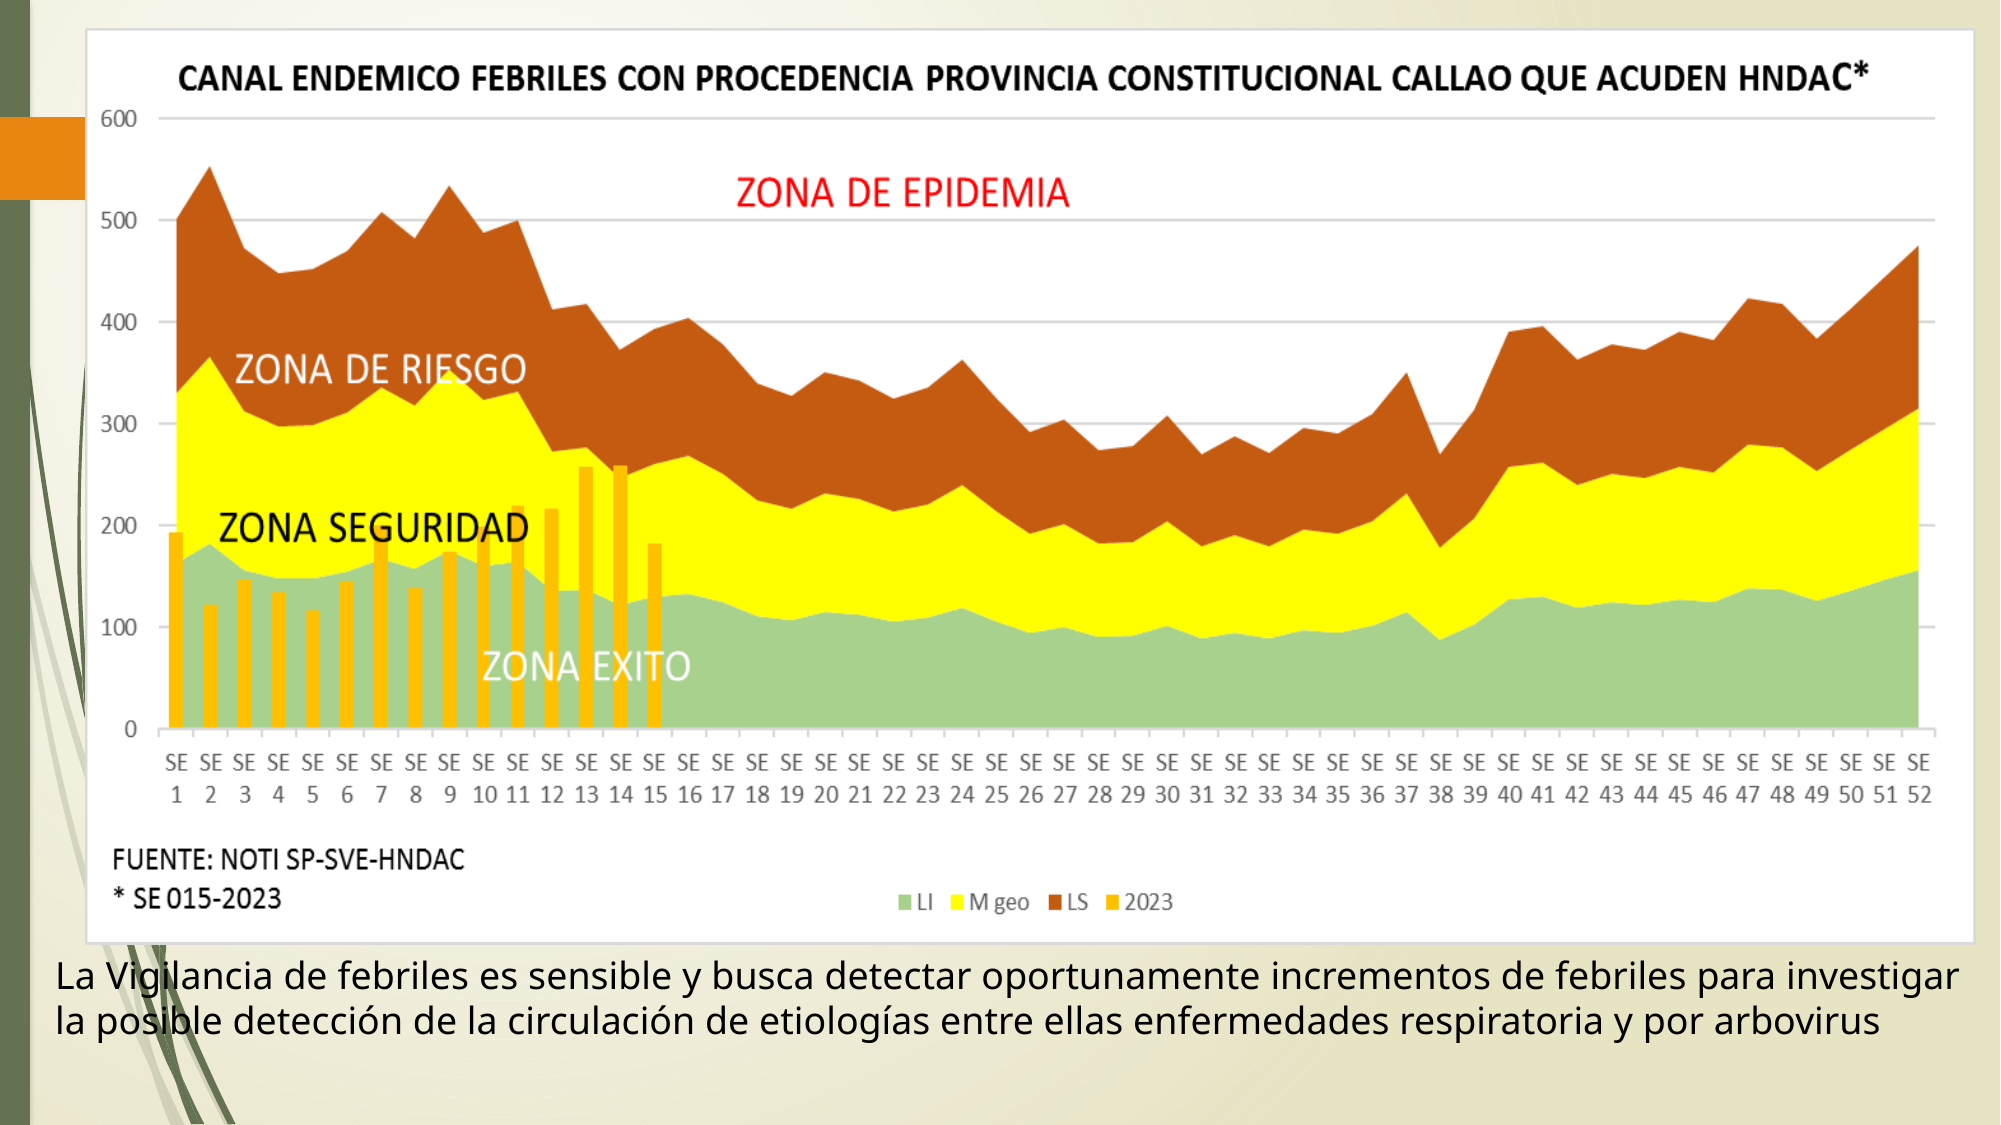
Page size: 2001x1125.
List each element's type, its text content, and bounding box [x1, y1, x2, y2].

text_box La Vigilancia de febriles es sensible y busca detectar oportunamente incrementos de febriles para investigar la posible detección de la circulación de etiologías entre ellas enfermedades respiratoria y por arbovirus [40, 945, 1977, 1050]
picture [84, 28, 1976, 946]
